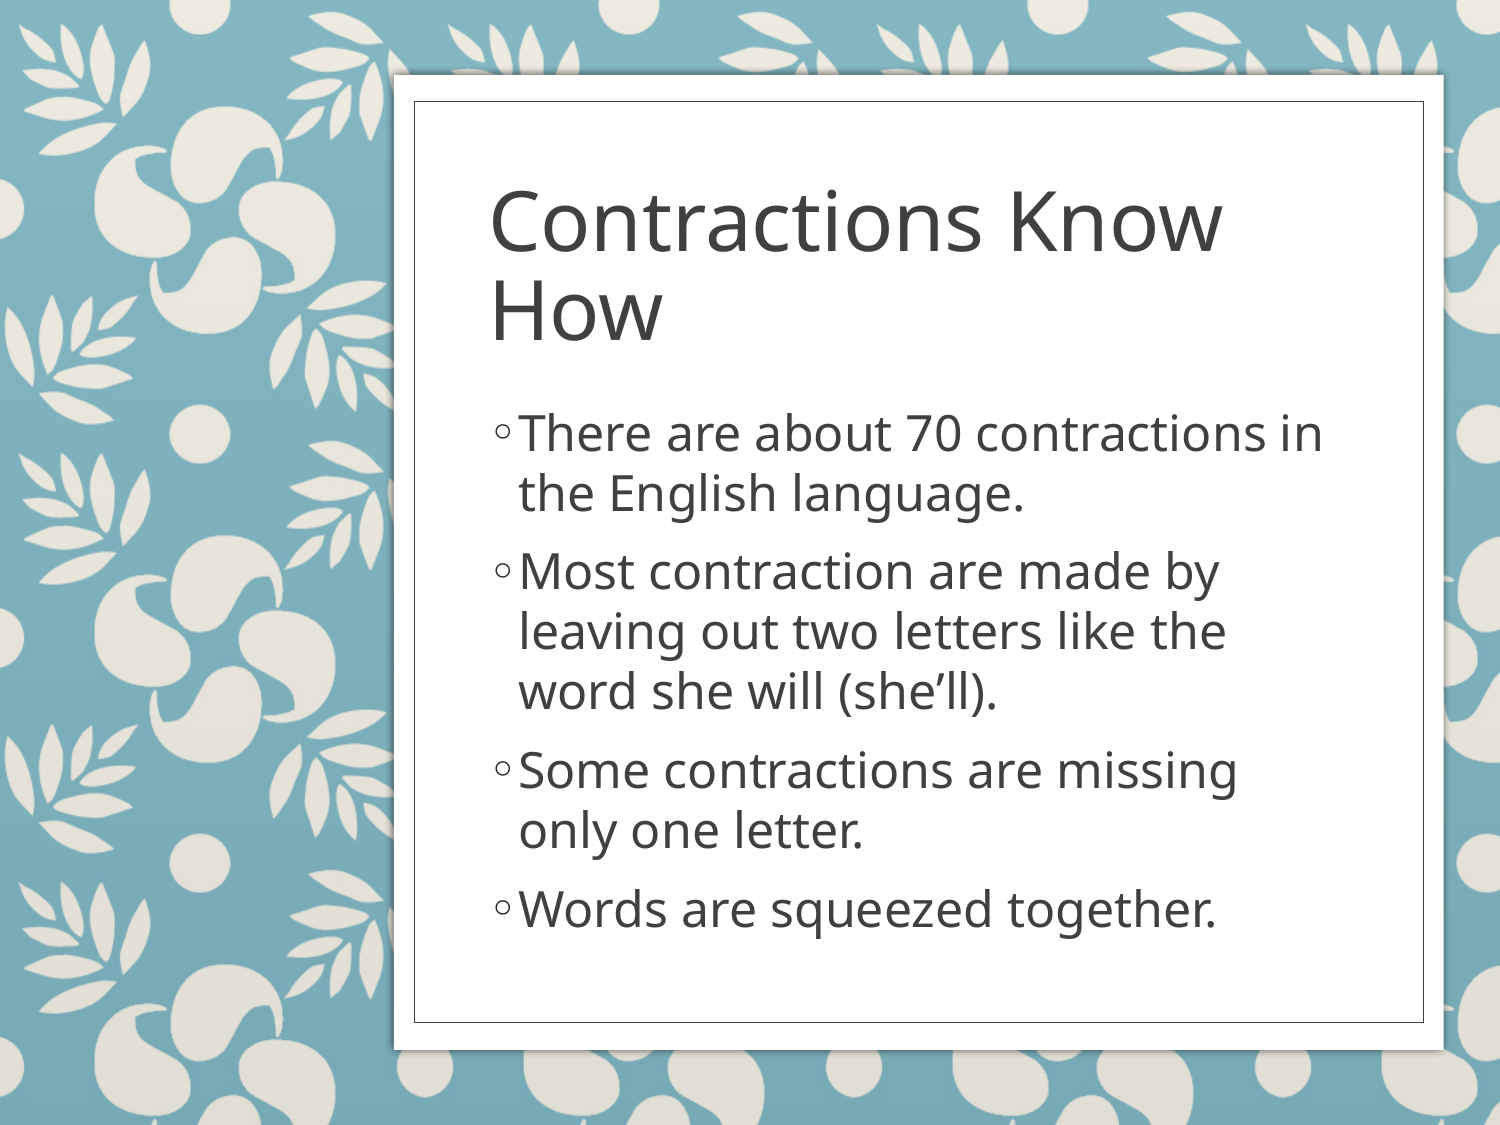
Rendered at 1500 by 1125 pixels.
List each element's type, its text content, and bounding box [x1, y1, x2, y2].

title Contractions Know How [473, 144, 1386, 394]
text_box [414, 101, 1424, 1023]
list There are about 70 contractions in the English language. Most contraction are made by leaving out two letters like the word she will (she’ll). Some contractions are missing only one letter. Words are squeezed together. [473, 393, 1365, 981]
text_box [393, 74, 1444, 1050]
text_box [0, 0, 1500, 1125]
